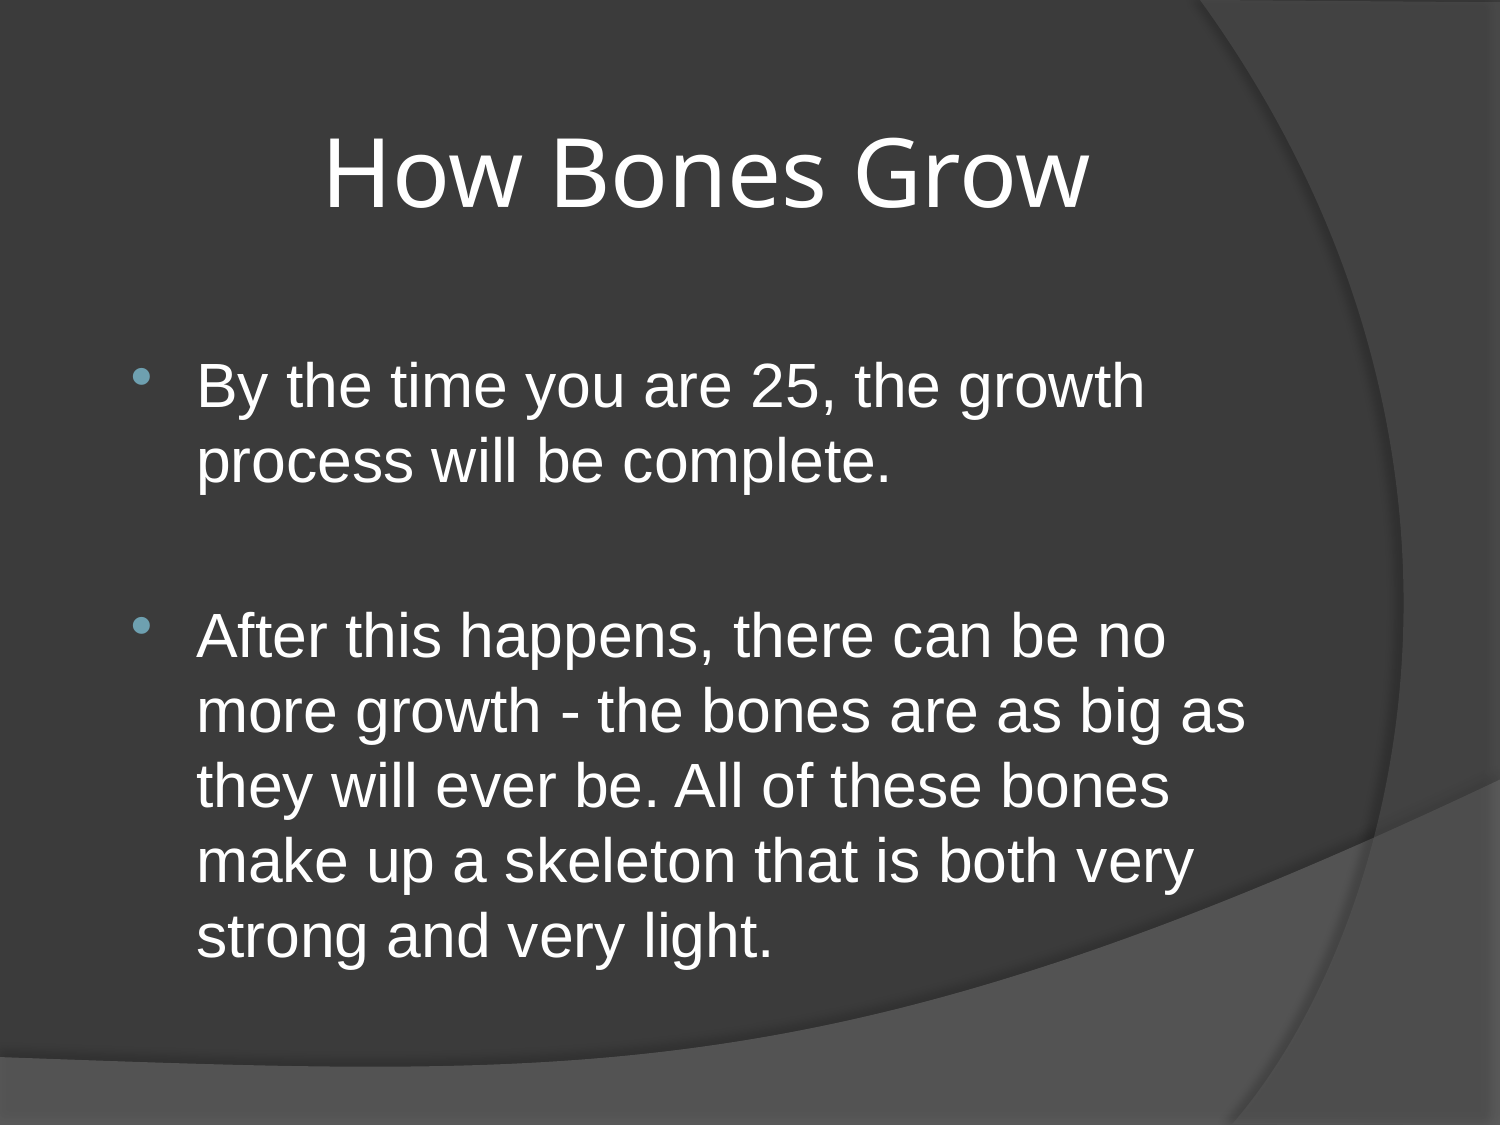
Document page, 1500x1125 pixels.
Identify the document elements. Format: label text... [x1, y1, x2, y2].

list By the time you are 25, the growth process will be complete. After this happens, there can be no more growth - the bones are as big as they will ever be. All of these bones make up a skeleton that is both very strong and very light. [112, 337, 1338, 1080]
text_box How Bones Grow [74, 49, 1338, 288]
